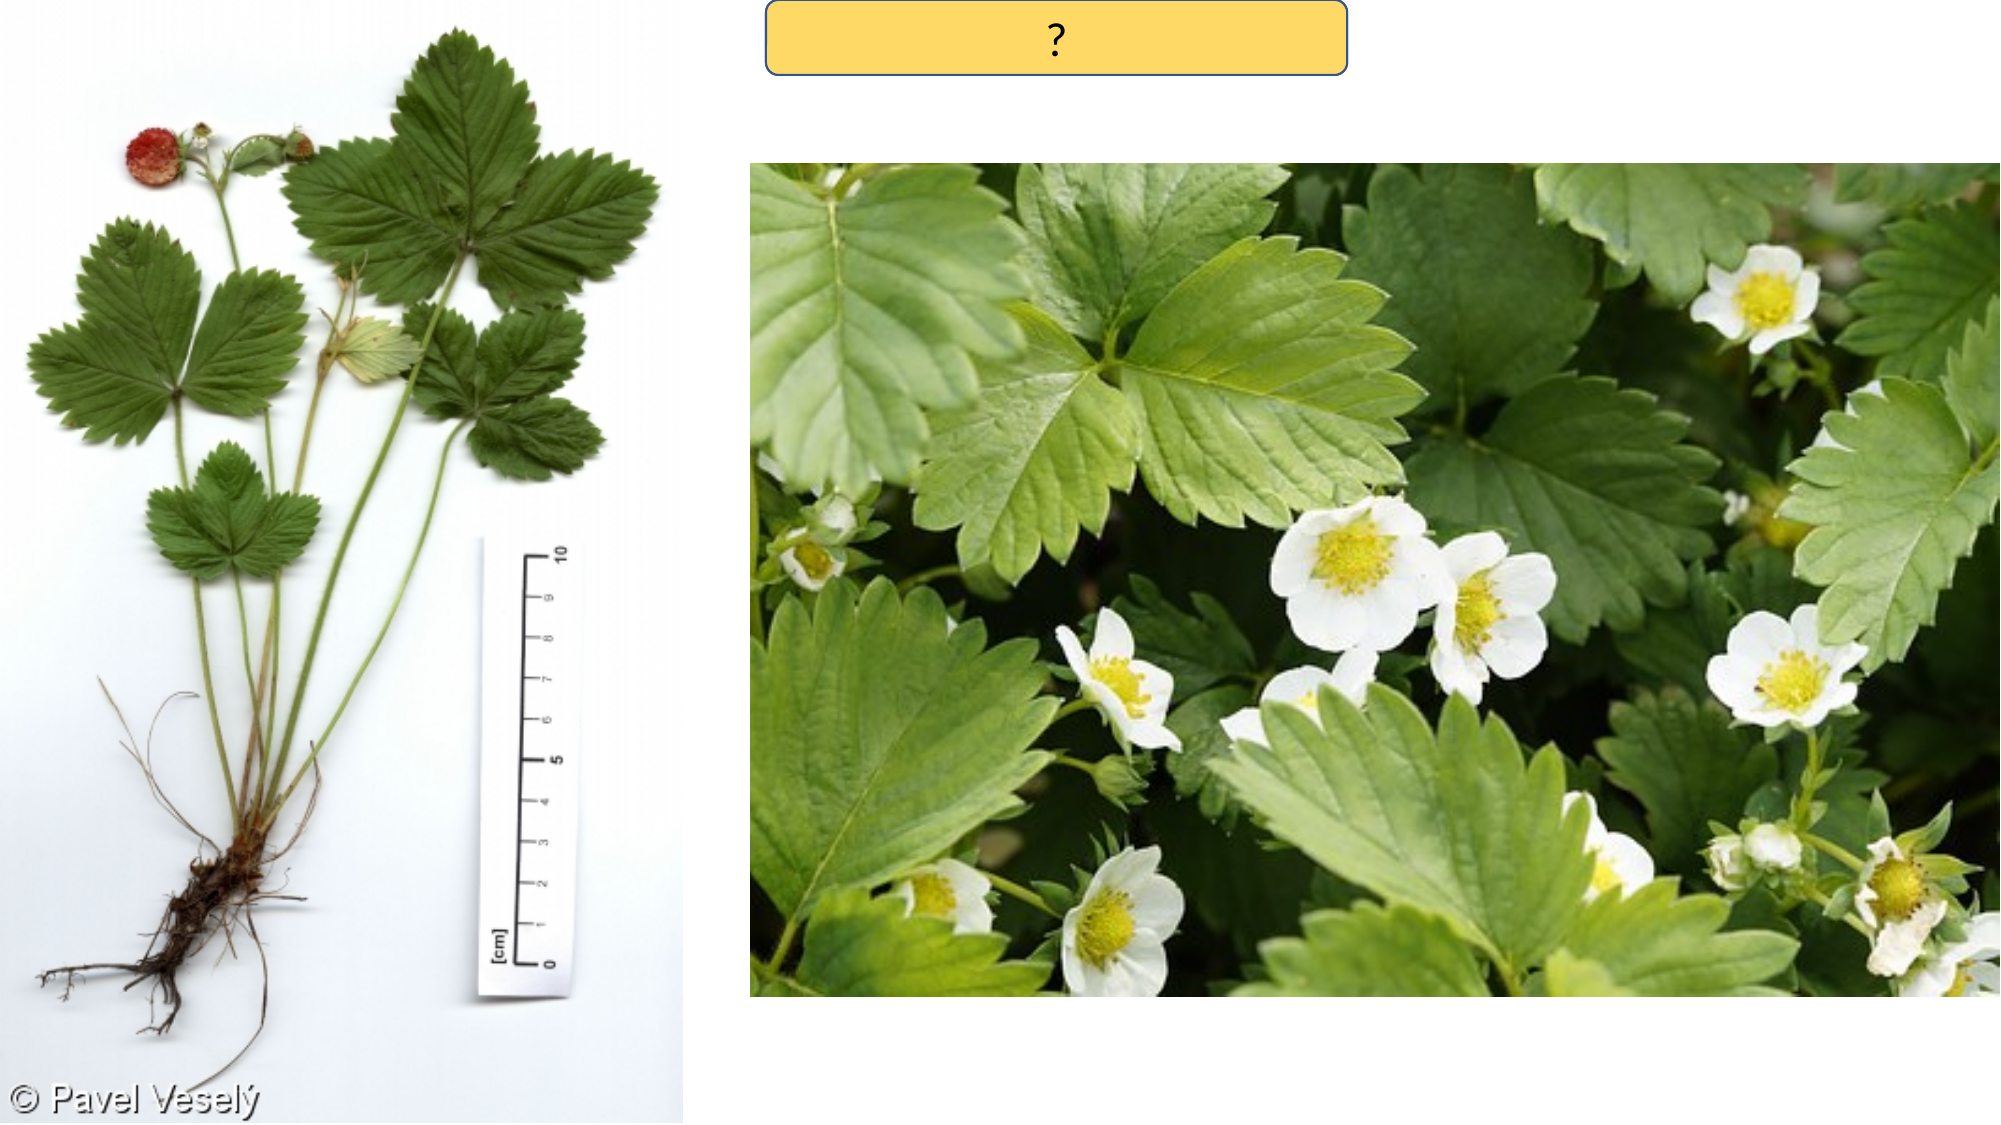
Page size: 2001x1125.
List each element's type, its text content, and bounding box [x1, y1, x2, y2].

picture [0, 0, 683, 1123]
text_box ? [764, 0, 1349, 76]
picture [750, 163, 2000, 997]
